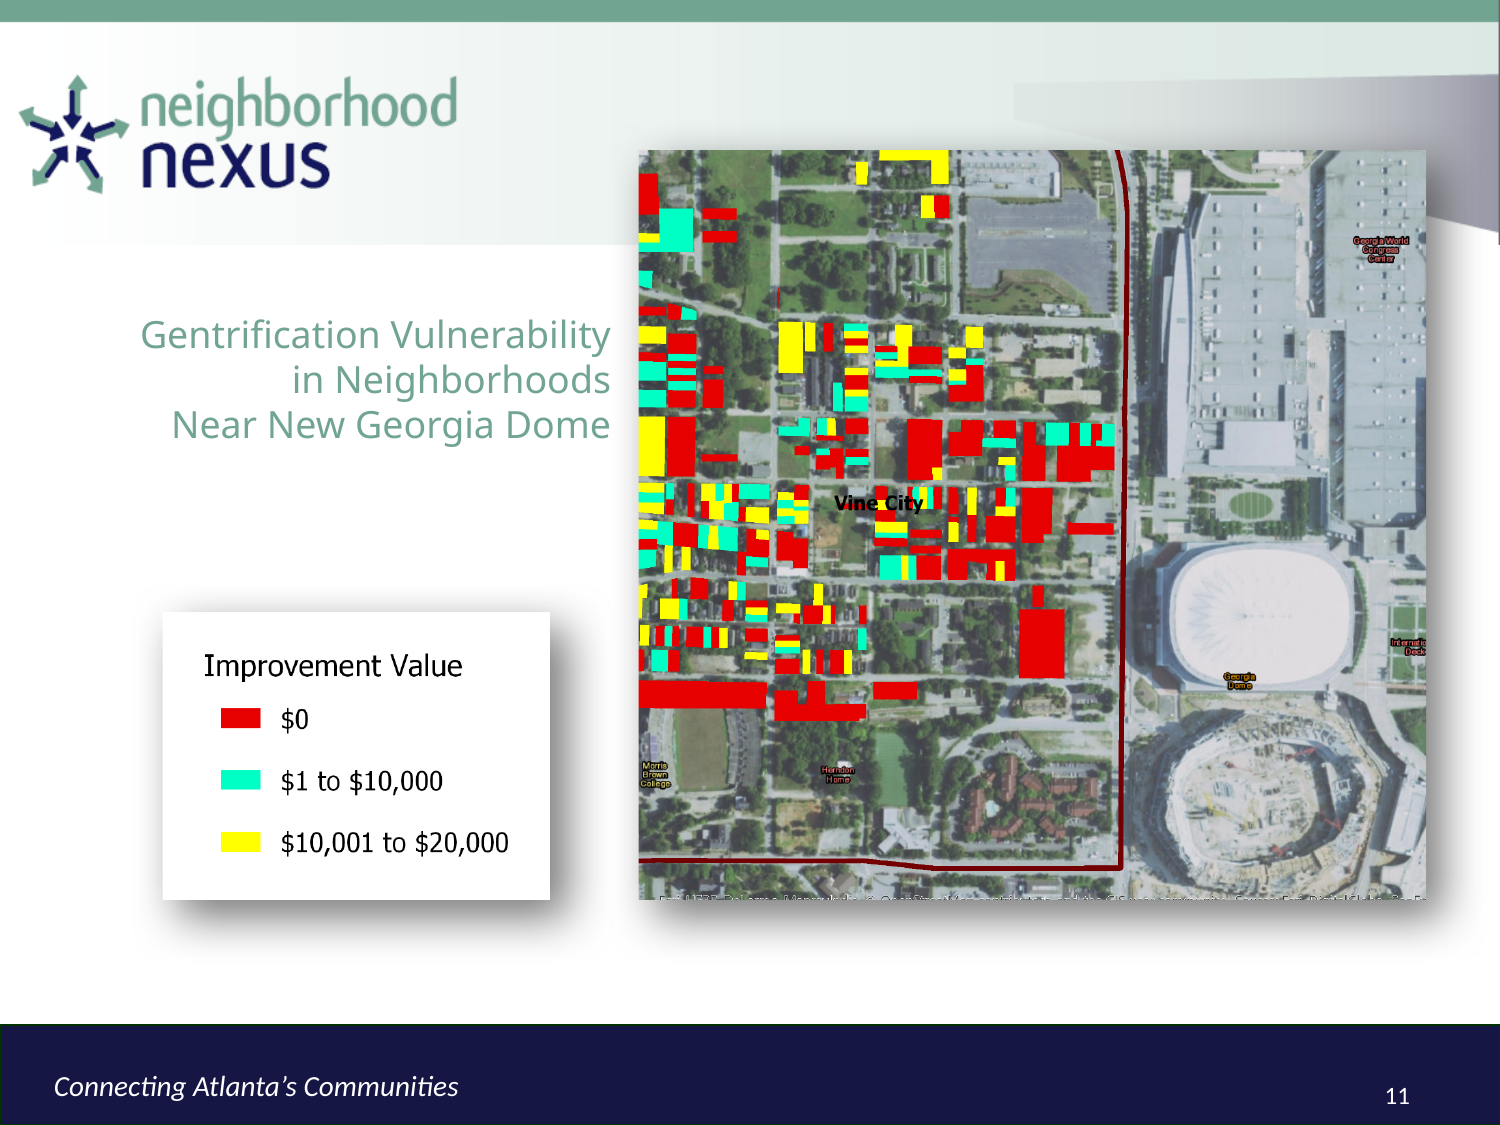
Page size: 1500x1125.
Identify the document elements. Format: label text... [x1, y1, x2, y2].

footer Connecting Atlanta’s Communities [0, 1024, 1500, 1125]
text_box Gentrification Vulnerability in Neighborhoods Near New Georgia Dome [124, 304, 627, 454]
slide_number 11 [1074, 1071, 1425, 1125]
picture [0, 0, 1500, 901]
picture [162, 612, 551, 901]
